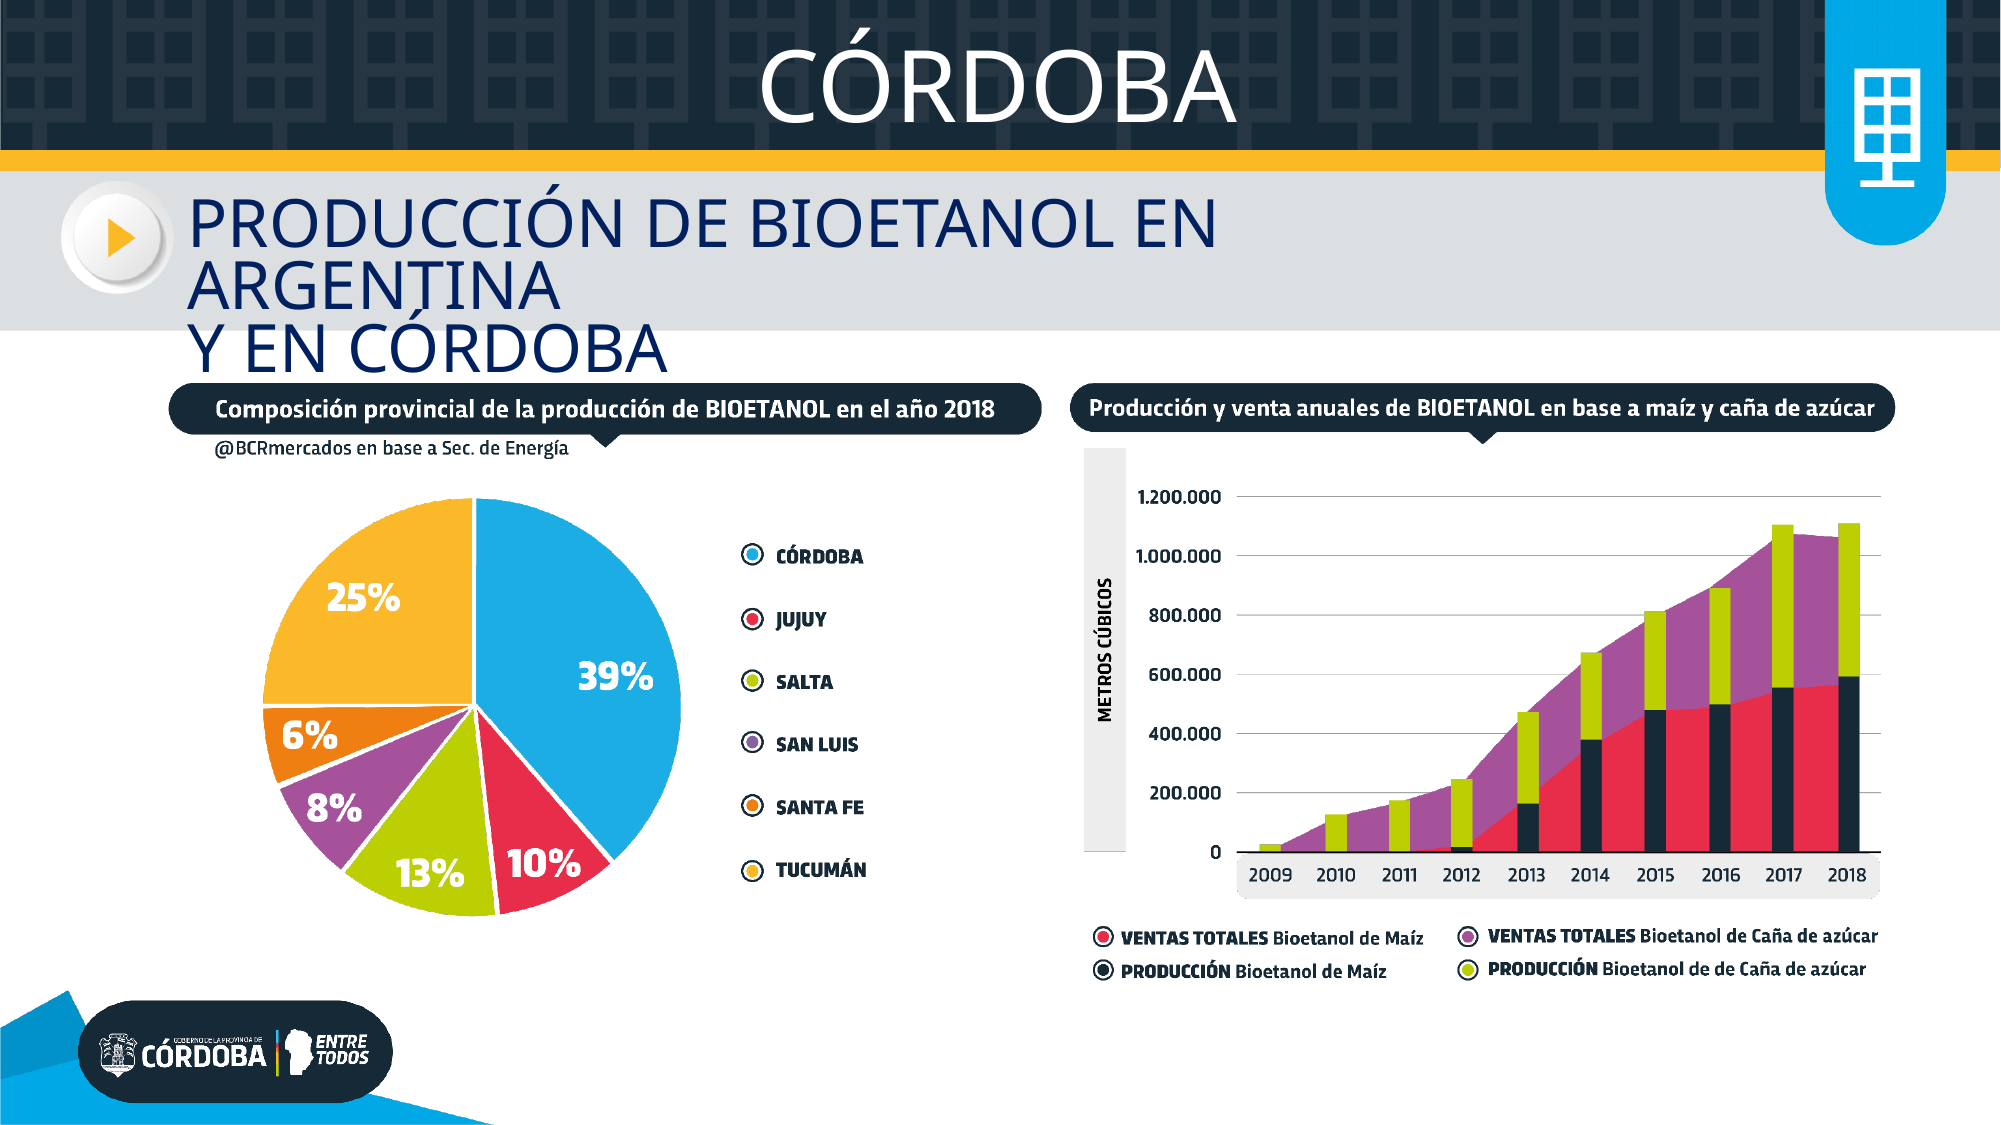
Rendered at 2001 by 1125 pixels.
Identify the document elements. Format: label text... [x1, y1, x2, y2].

picture [0, 964, 529, 1125]
text_box PRODUCCIÓN DE BIOETANOL EN ARGENTINA Y EN CÓRDOBA [172, 190, 1609, 353]
text_box [182, 172, 2000, 332]
picture [0, 0, 2001, 269]
picture [149, 351, 1918, 1009]
text_box [0, 168, 1809, 172]
text_box [1971, 168, 2000, 172]
picture [1855, 69, 1920, 186]
text_box [0, 172, 172, 332]
picture [47, 170, 182, 303]
